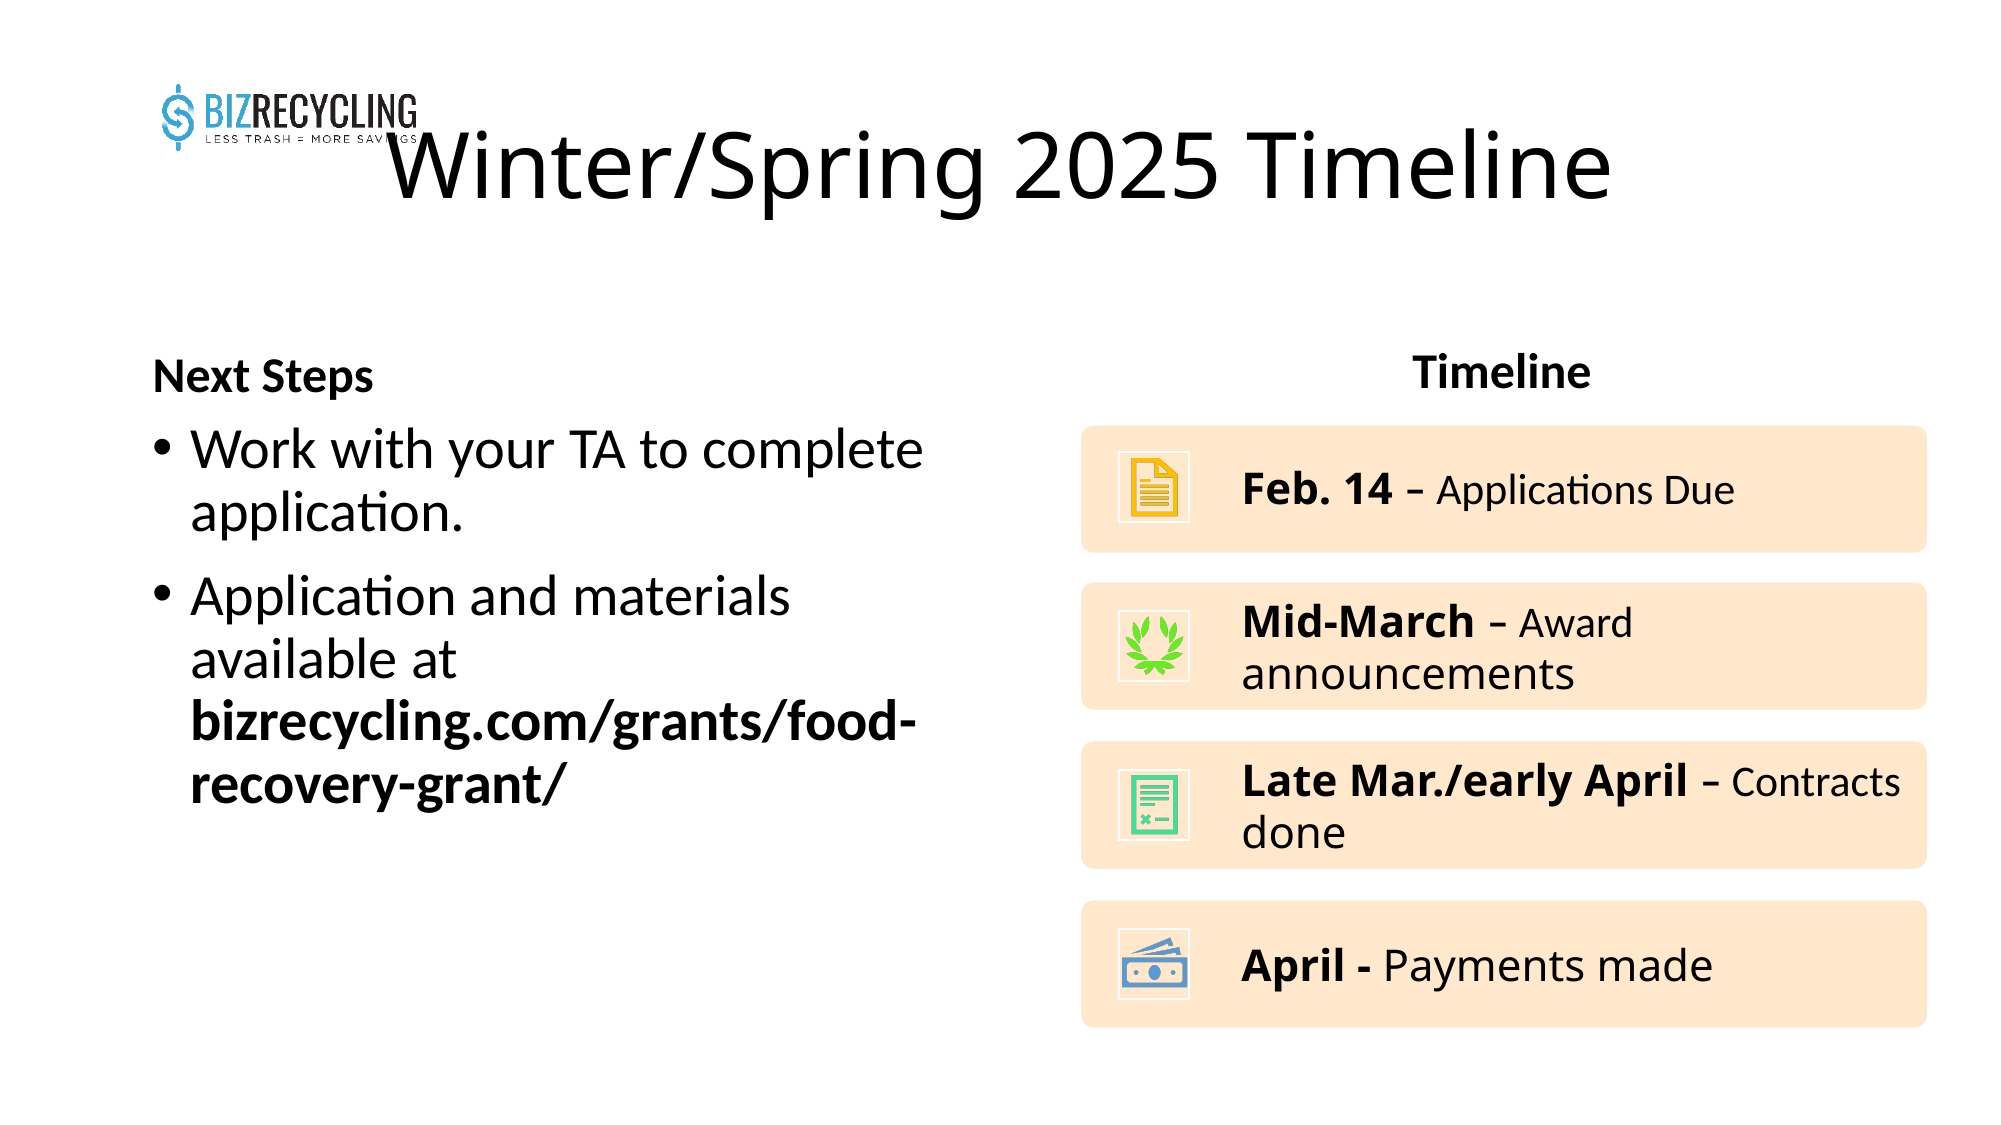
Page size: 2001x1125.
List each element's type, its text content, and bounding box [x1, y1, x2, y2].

list Work with your TA to complete application. Application and materials available at bizrecycling.com/grants/food-recovery-grant/ [137, 411, 984, 1016]
picture [162, 84, 417, 151]
title Winter/Spring 2025 Timeline [137, 59, 1863, 278]
list Next Steps [137, 275, 984, 411]
list Timeline [1076, 271, 1928, 407]
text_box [1081, 423, 1928, 1028]
